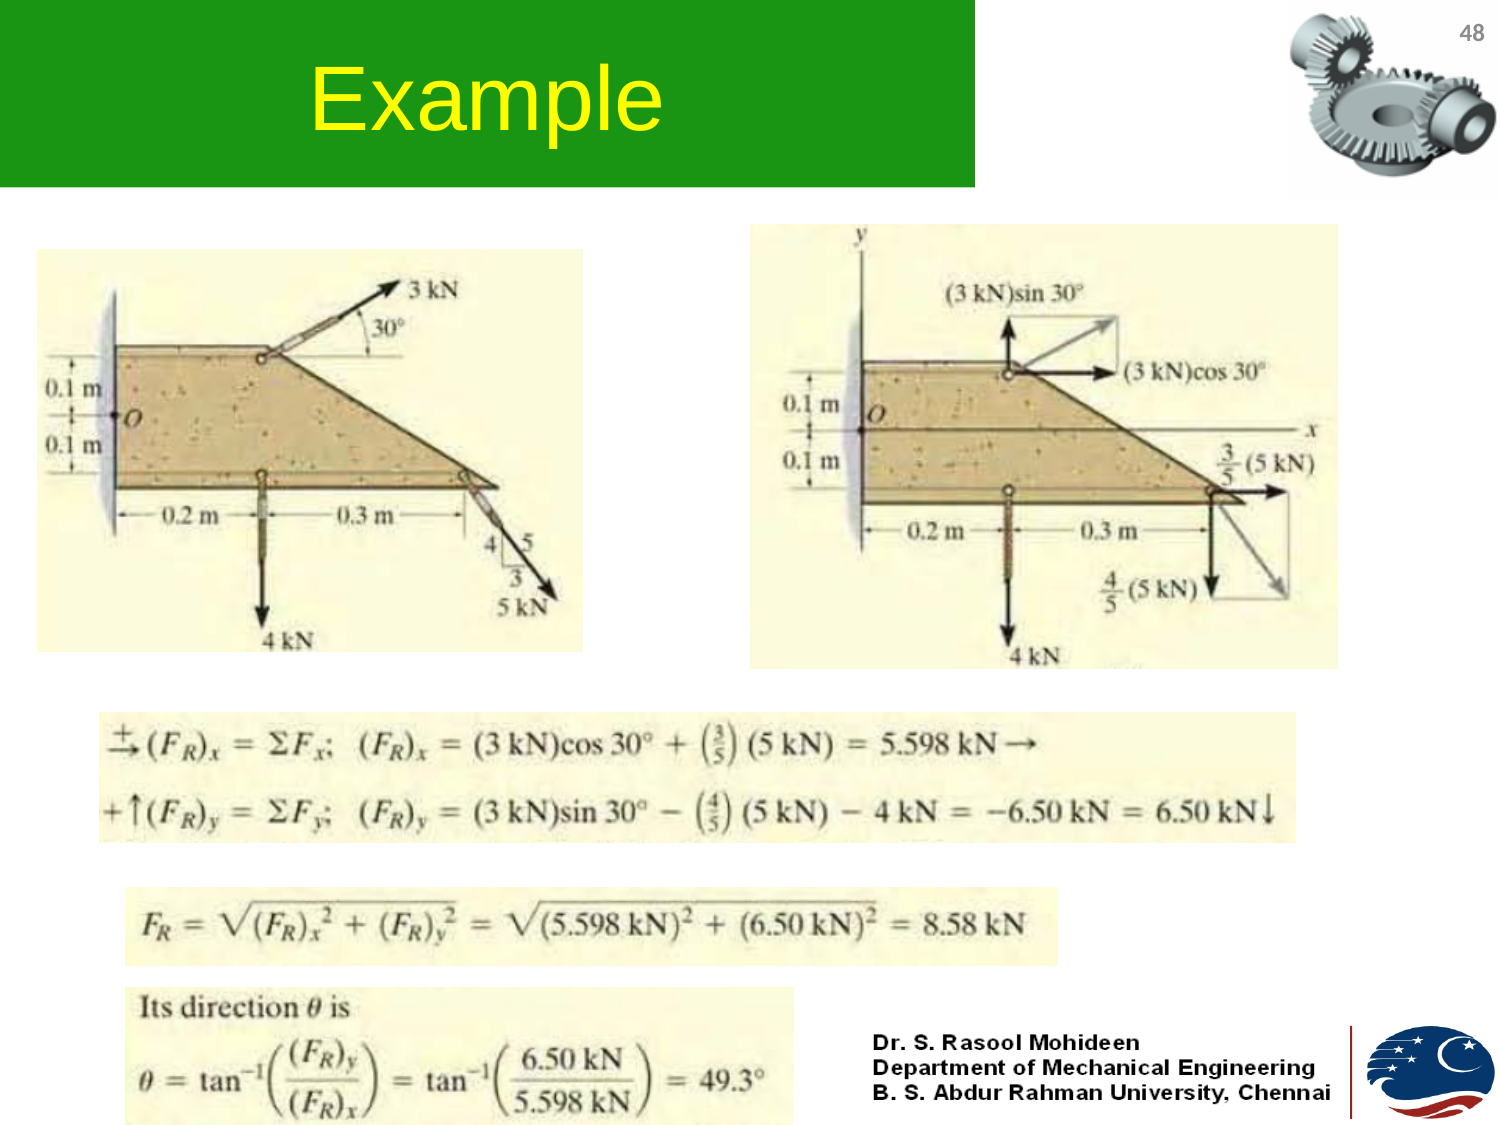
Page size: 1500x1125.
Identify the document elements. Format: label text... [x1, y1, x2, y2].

picture [862, 1024, 1500, 1125]
picture [124, 887, 1059, 966]
picture [37, 249, 583, 652]
picture [749, 224, 1338, 669]
picture [1287, 0, 1500, 198]
slide_number 48 [1362, 0, 1500, 63]
picture [124, 987, 794, 1125]
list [99, 712, 1296, 843]
title Example [0, 0, 975, 188]
